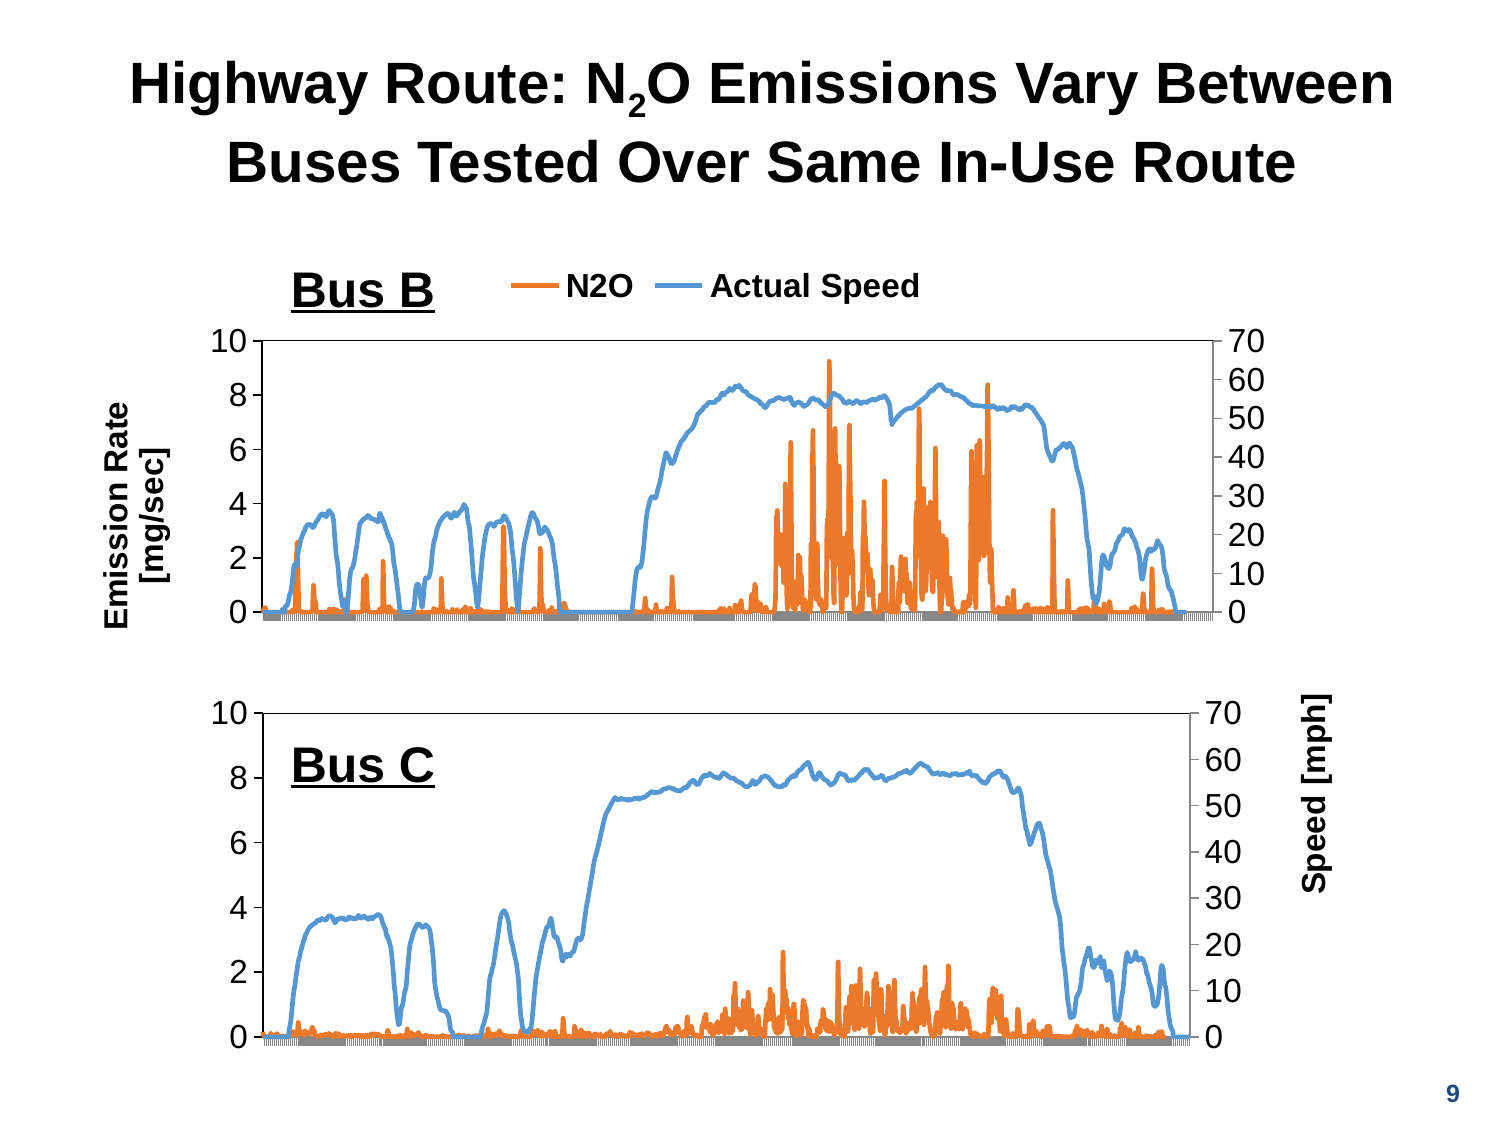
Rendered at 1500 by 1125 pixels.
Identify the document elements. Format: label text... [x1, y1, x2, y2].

text_box Highway Route: N2O Emissions Vary Between Buses Tested Over Same In-Use Route [87, 37, 1438, 150]
chart [187, 687, 1345, 1063]
slide_number 9 [162, 1062, 1475, 1123]
chart [87, 249, 1345, 642]
